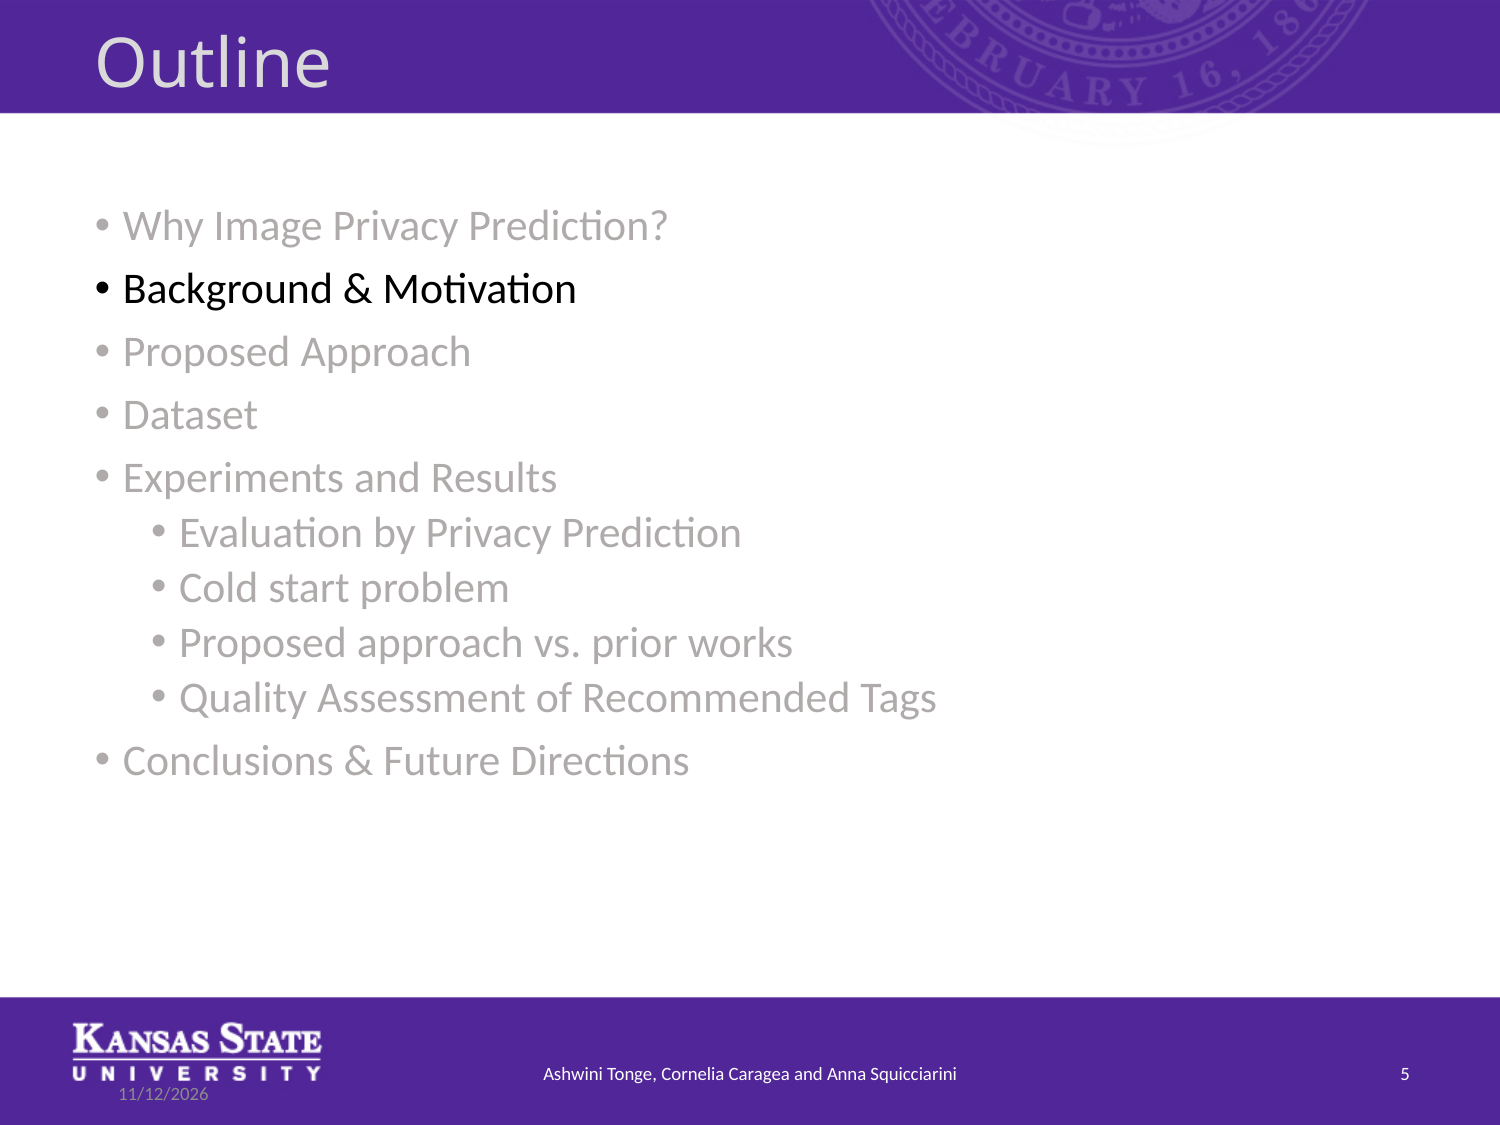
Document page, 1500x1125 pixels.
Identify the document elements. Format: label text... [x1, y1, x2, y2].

list Why Image Privacy Prediction? Background & Motivation Proposed Approach Dataset Experiments and Results Evaluation by Privacy Prediction Cold start problem Proposed approach vs. prior works Quality Assessment of Recommended Tags Conclusions & Future Directions [79, 195, 1430, 999]
picture [0, 0, 1500, 1125]
footer Ashwini Tonge, Cornelia Caragea and Anna Squicciarini [512, 1042, 988, 1103]
slide_number 5 [1074, 1042, 1425, 1103]
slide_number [103, 1062, 441, 1123]
title Outline [79, 0, 1430, 149]
